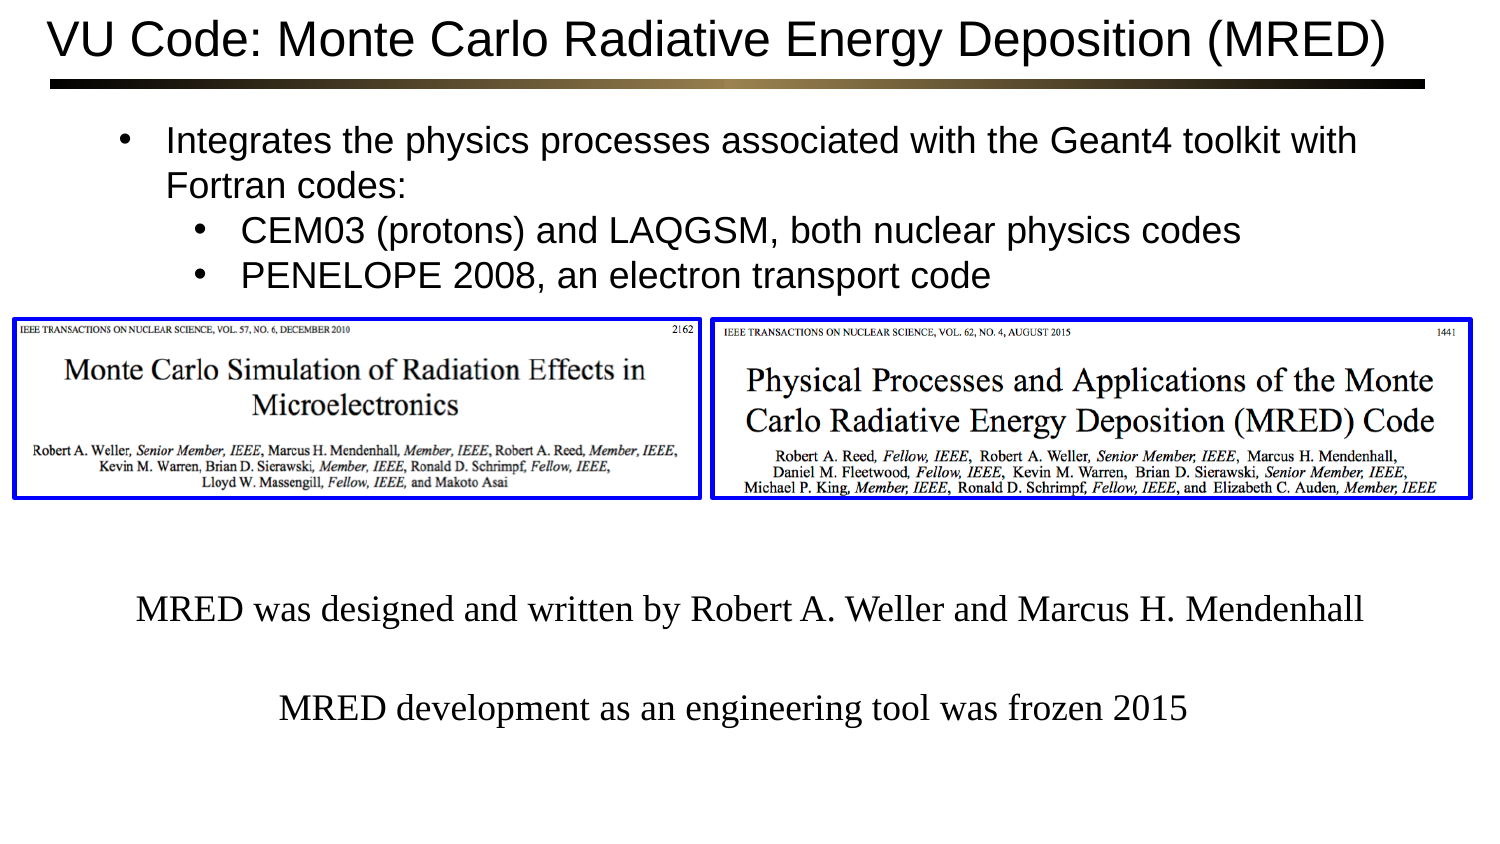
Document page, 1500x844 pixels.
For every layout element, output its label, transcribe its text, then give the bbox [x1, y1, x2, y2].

picture [714, 321, 1469, 496]
text_box MRED was designed and written by Robert A. Weller and Marcus H. Mendenhall [120, 576, 1473, 637]
text_box Integrates the physics processes associated with the Geant4 toolkit with Fortran codes: CEM03 (protons) and LAQGSM, both nuclear physics codes PENELOPE 2008, an electron transport code [103, 108, 1458, 304]
text_box MRED development as an engineering tool was frozen 2015 [263, 675, 1224, 736]
title VU Code: Monte Carlo Radiative Energy Deposition (MRED) [31, 0, 1480, 84]
picture [16, 320, 698, 496]
